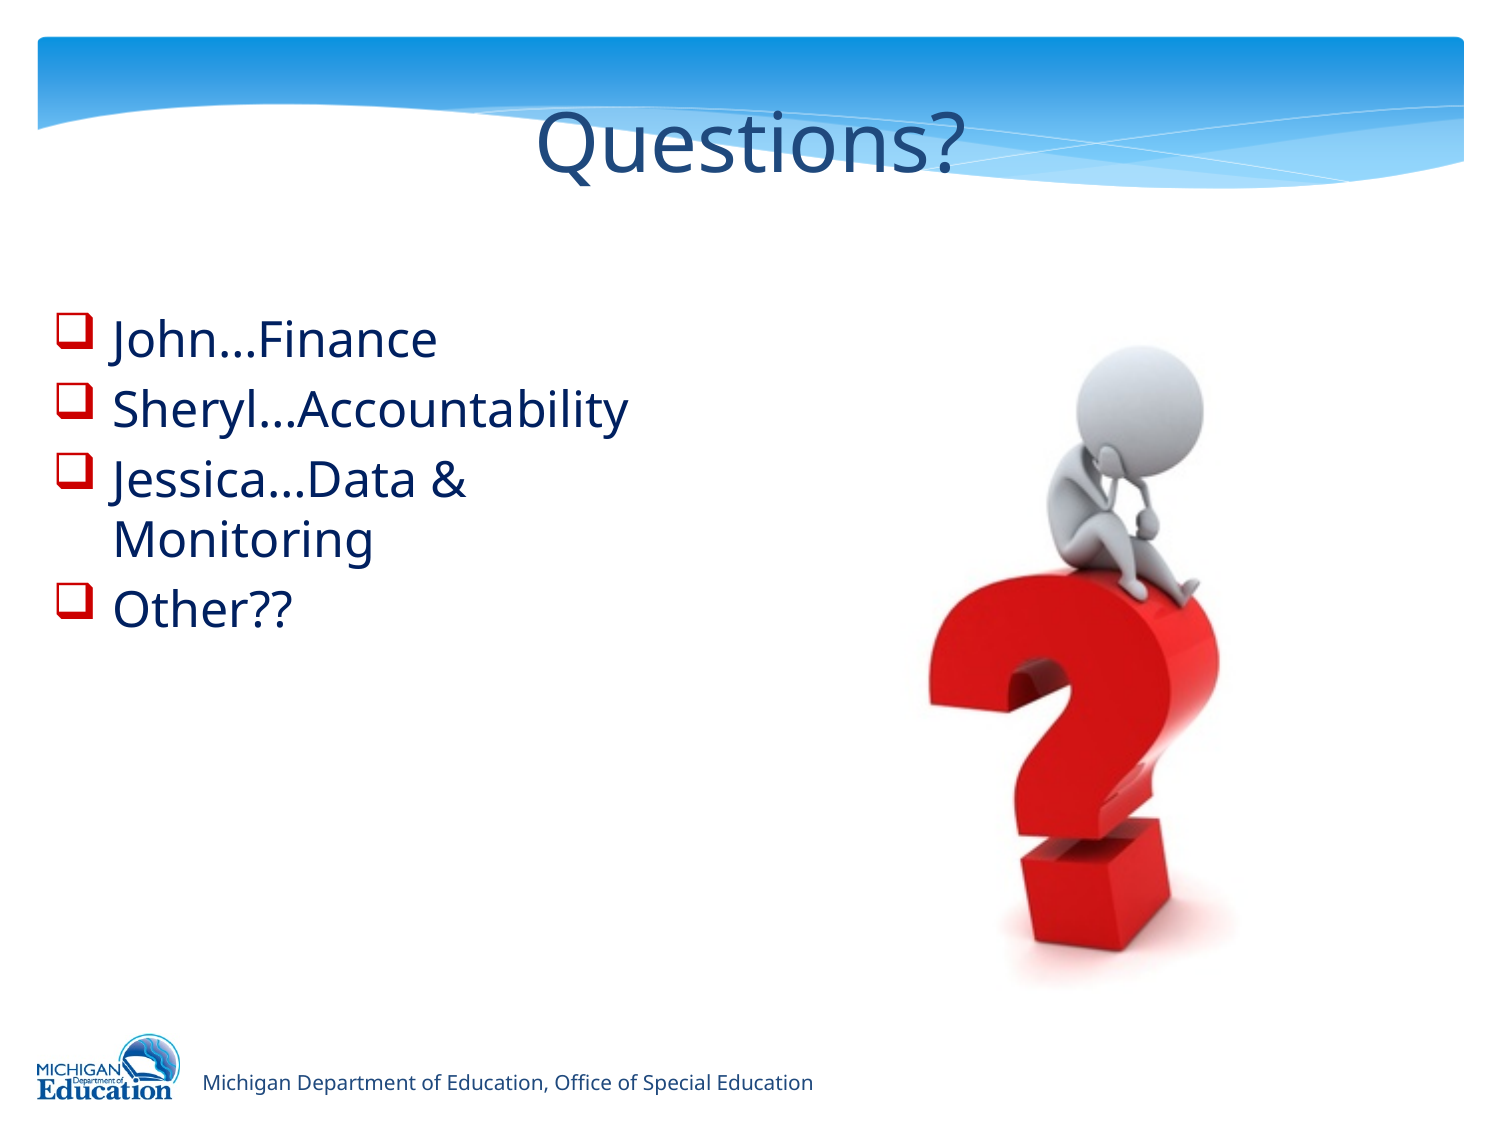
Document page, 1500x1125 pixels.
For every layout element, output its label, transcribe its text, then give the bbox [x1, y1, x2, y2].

picture [37, 1033, 180, 1100]
list John…Finance Sheryl…Accountability Jessica…Data & Monitoring Other?? [37, 299, 725, 1000]
title Questions? [37, 45, 1464, 233]
picture [0, 0, 1500, 204]
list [774, 305, 1463, 994]
